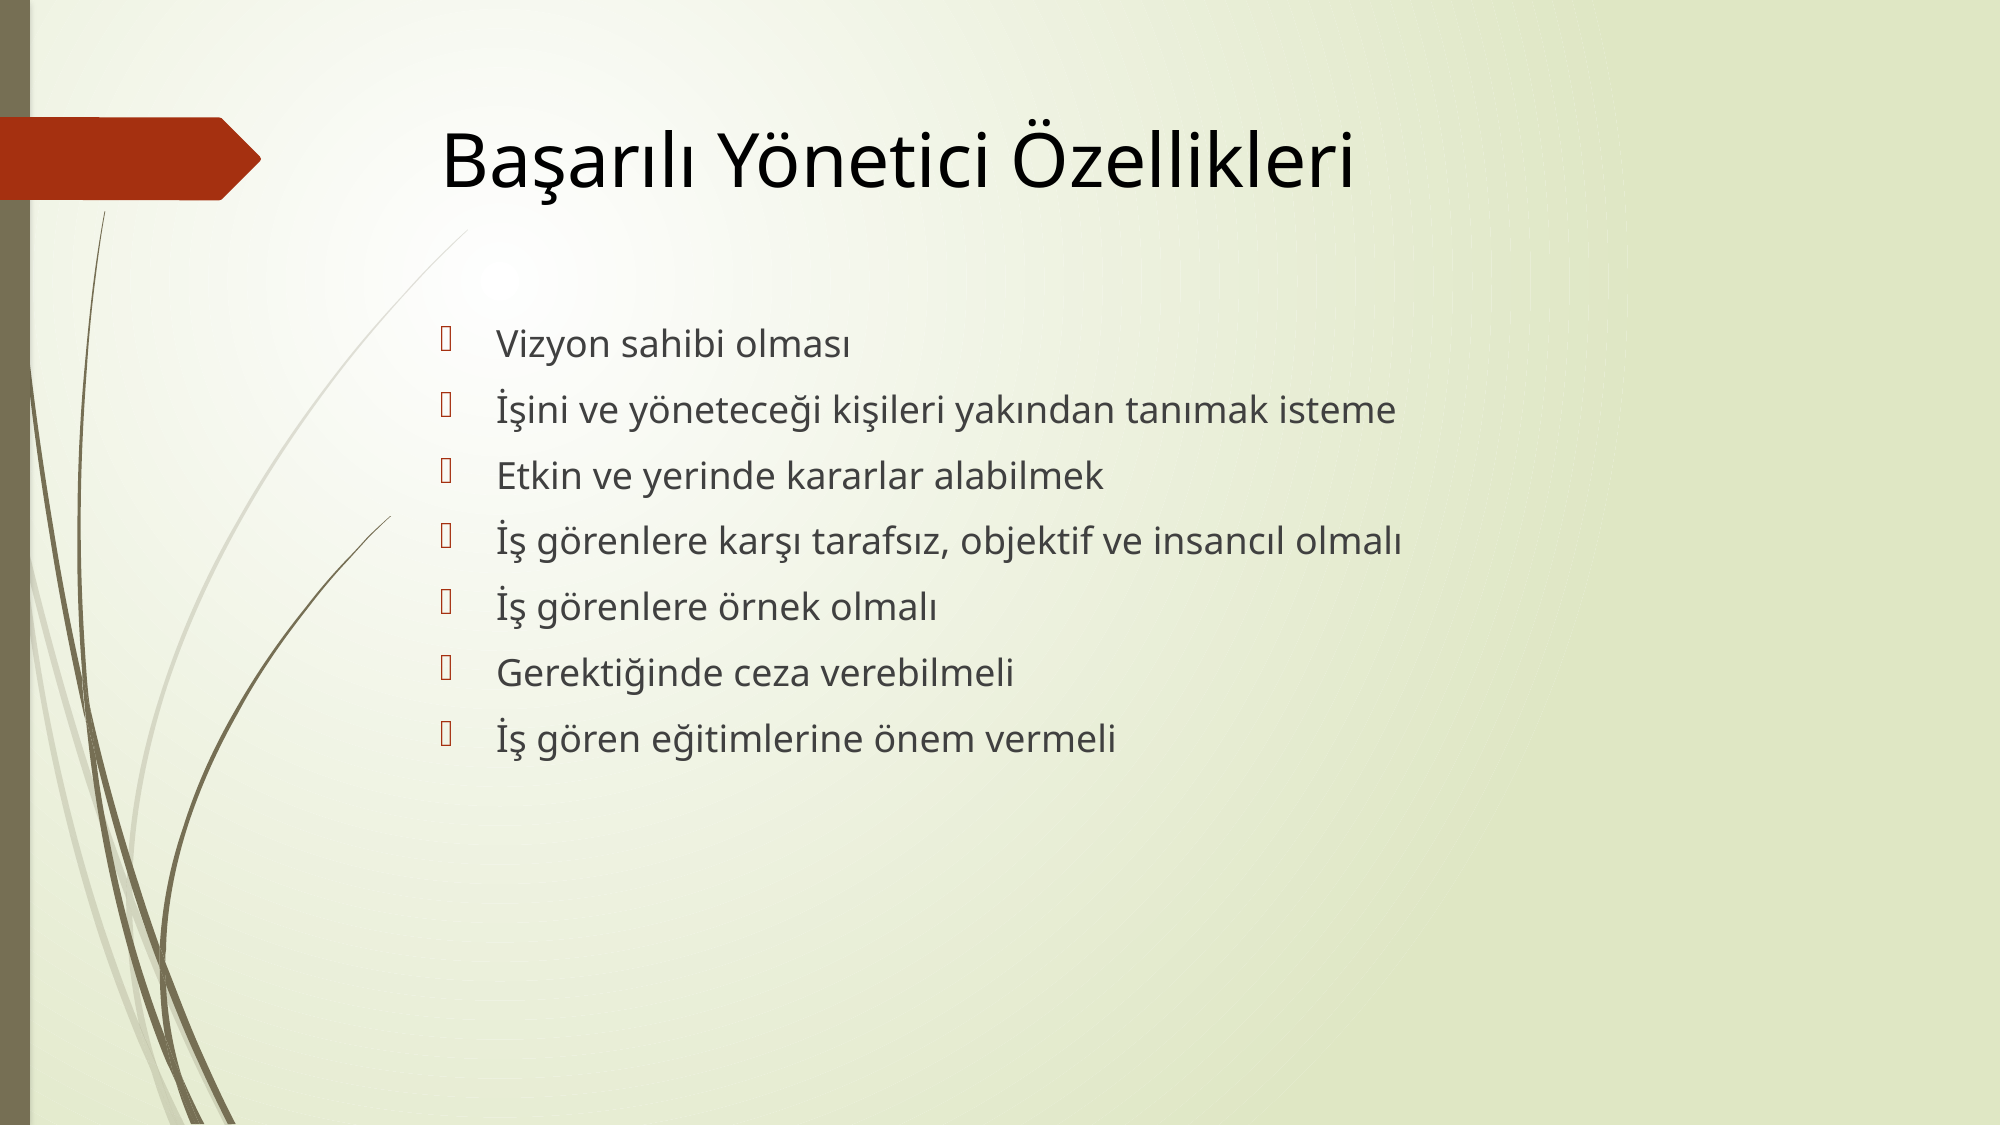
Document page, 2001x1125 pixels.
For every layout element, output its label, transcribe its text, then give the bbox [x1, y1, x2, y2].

title Başarılı Yönetici Özellikleri [425, 104, 1888, 312]
list Vizyon sahibi olması İşini ve yöneteceği kişileri yakından tanımak isteme Etkin ve yerinde kararlar alabilmek İş görenlere karşı tarafsız, objektif ve insancıl olmalı İş görenlere örnek olmalı Gerektiğinde ceza verebilmeli İş gören eğitimlerine önem vermeli [424, 312, 1888, 955]
